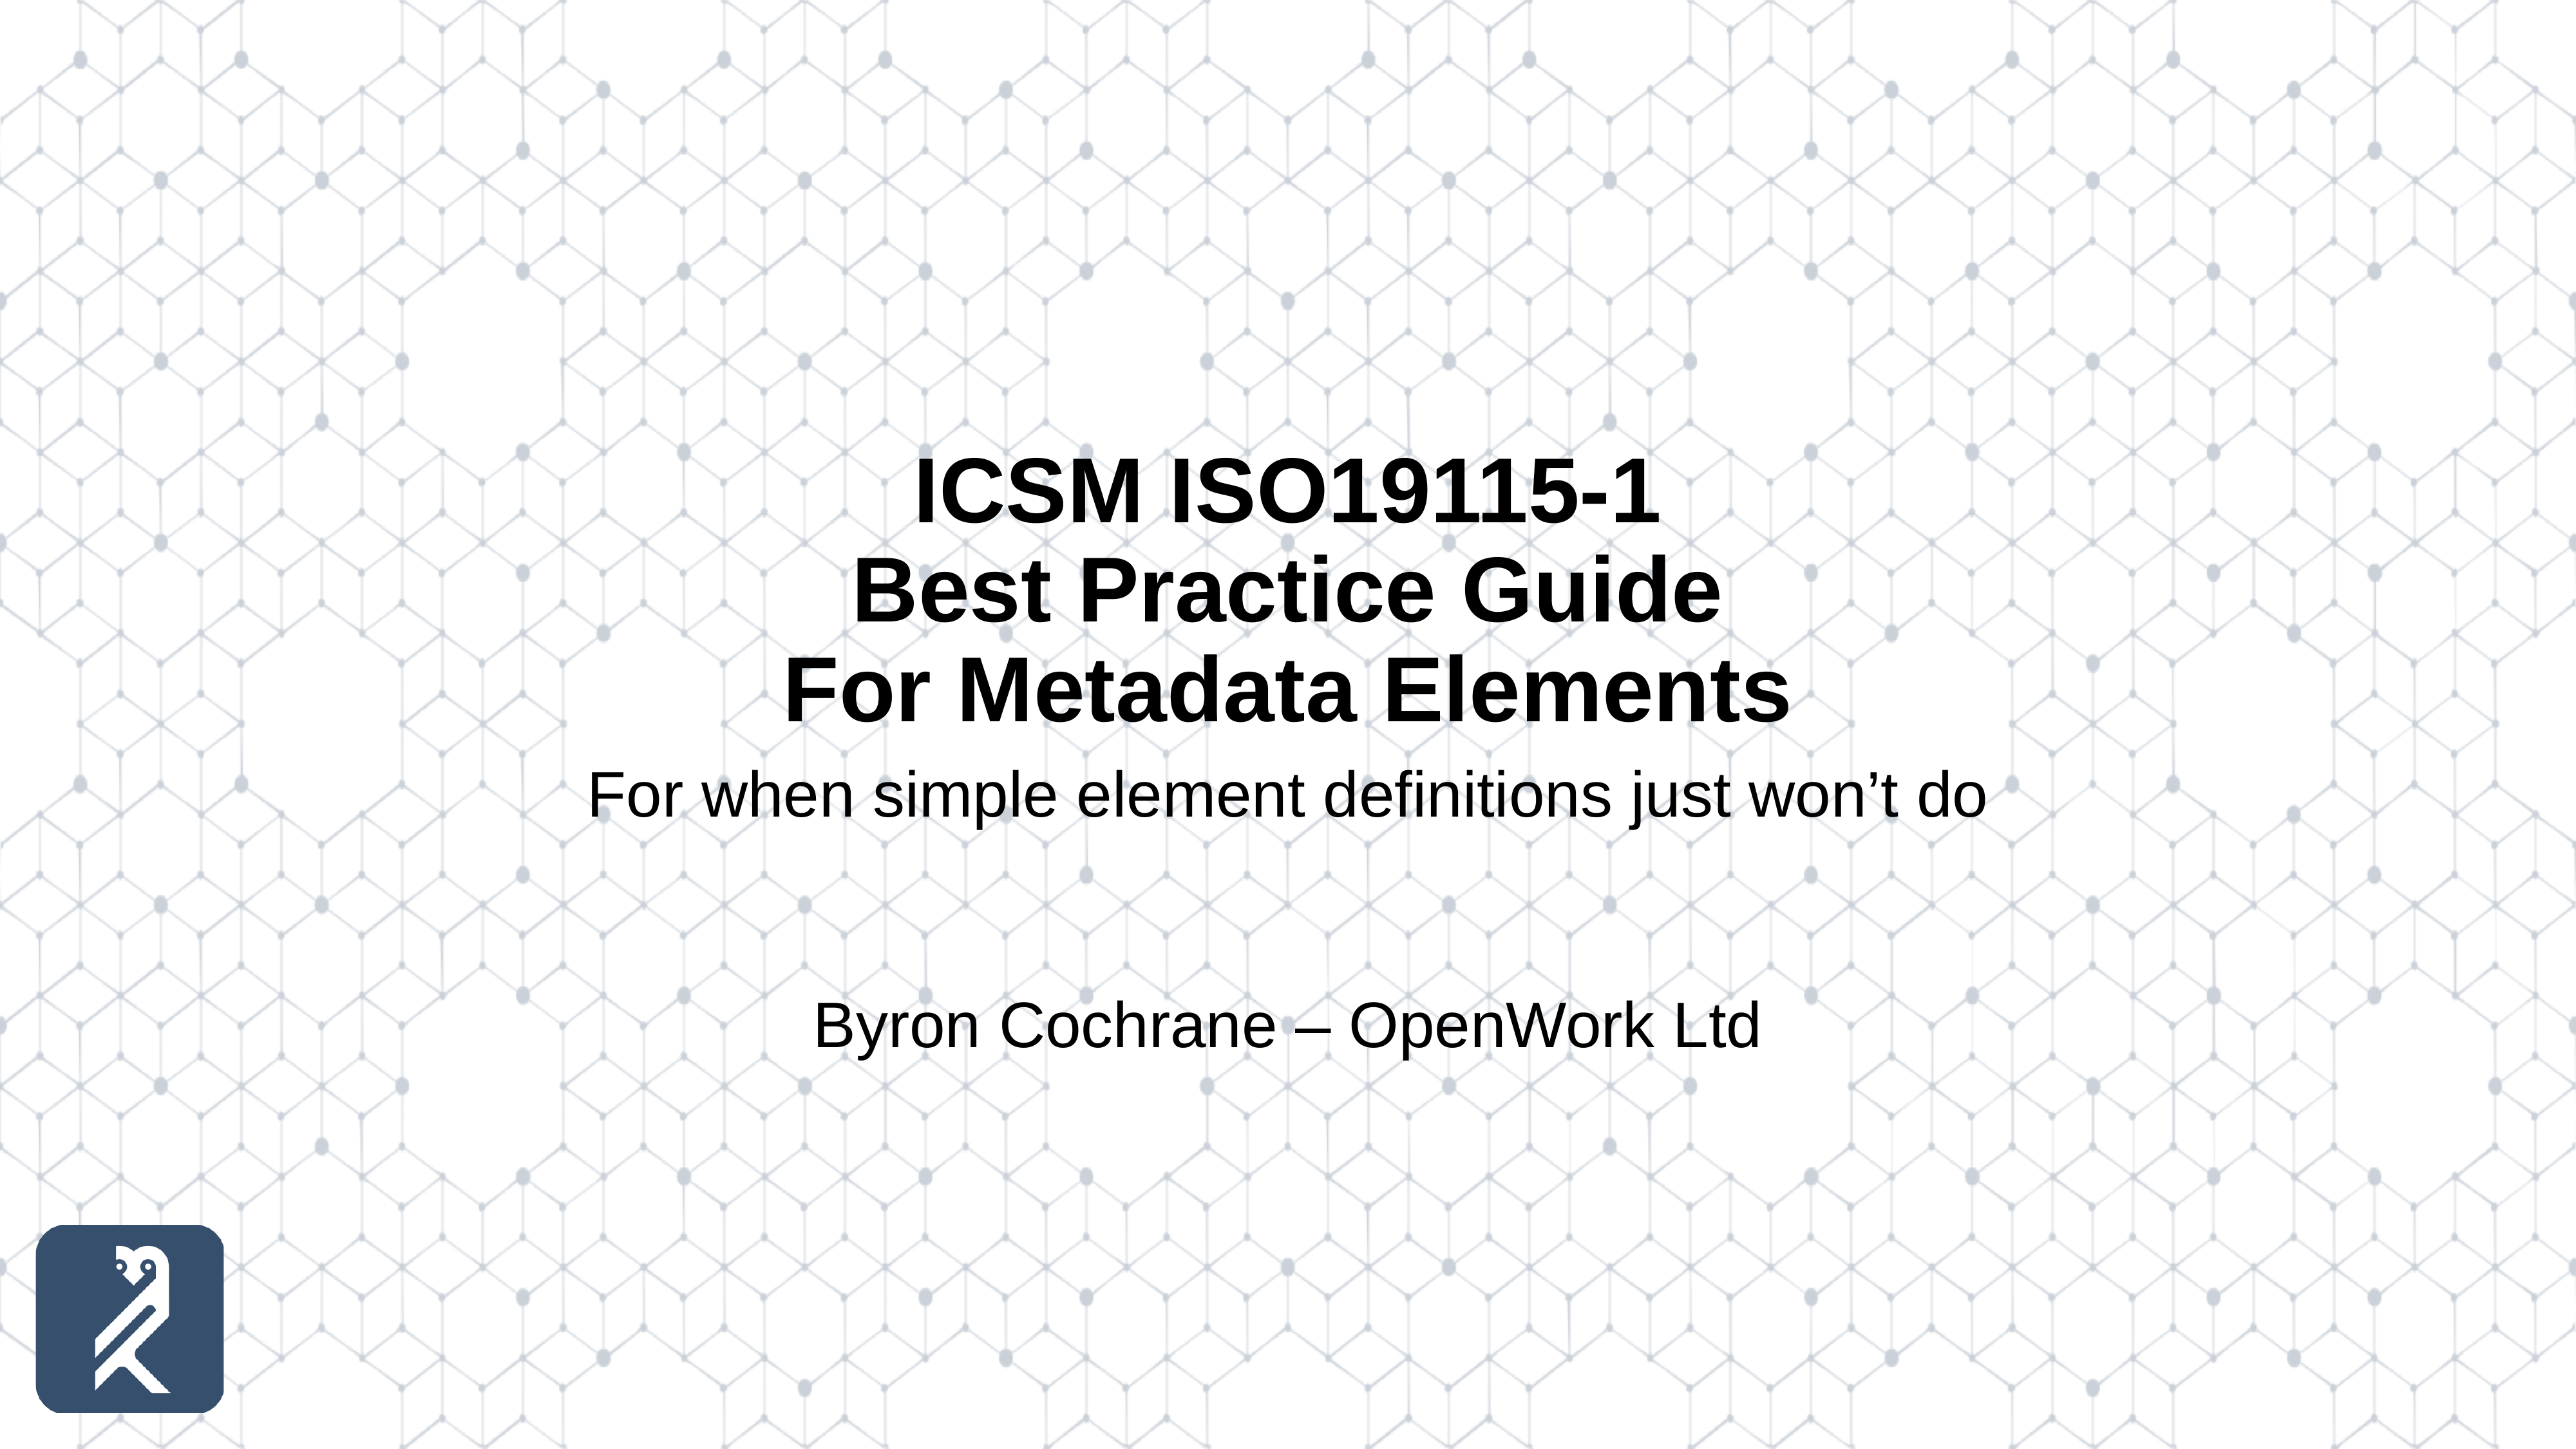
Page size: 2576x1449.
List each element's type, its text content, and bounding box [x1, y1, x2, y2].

title ICSM ISO19115-1 Best Practice Guide For Metadata Elements [322, 237, 2254, 742]
subtitle For when simple element definitions just won’t do Byron Cochrane – OpenWork Ltd [322, 761, 2254, 1111]
picture [35, 1224, 224, 1413]
